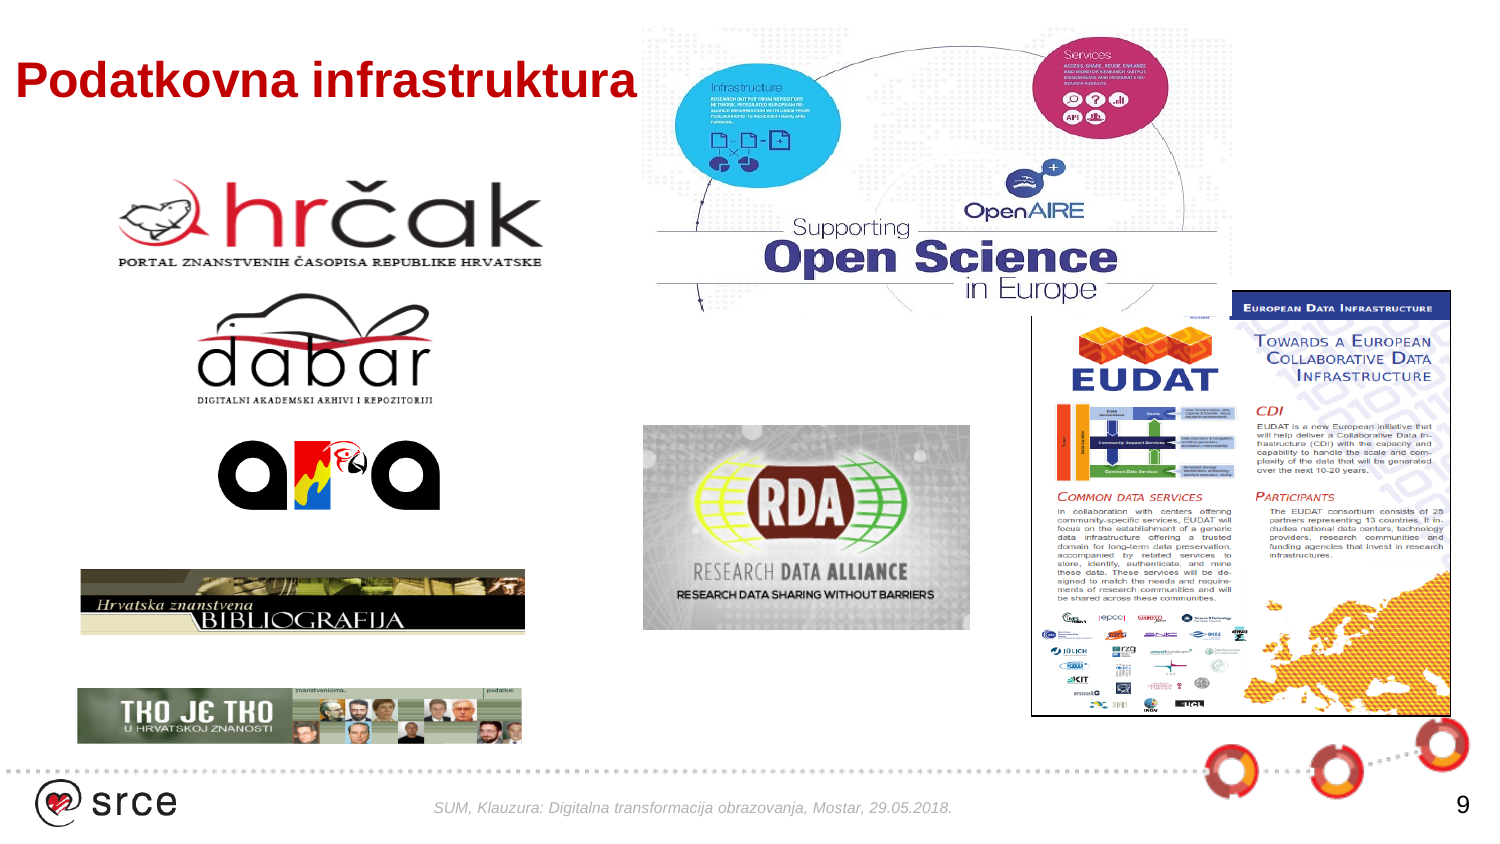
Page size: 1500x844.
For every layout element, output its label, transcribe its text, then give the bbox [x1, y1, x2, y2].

footer SUM, Klauzura: Digitalna transformacija obrazovanja, Mostar, 29.05.2018. [219, 785, 1168, 830]
picture [80, 569, 525, 635]
picture [106, 167, 558, 277]
title Podatkovna infrastruktura [0, 0, 1294, 164]
picture [218, 440, 440, 510]
picture [184, 290, 446, 412]
picture [642, 25, 1450, 716]
picture [643, 425, 970, 630]
slide_number 9 [1396, 781, 1500, 827]
picture [0, 688, 1487, 827]
